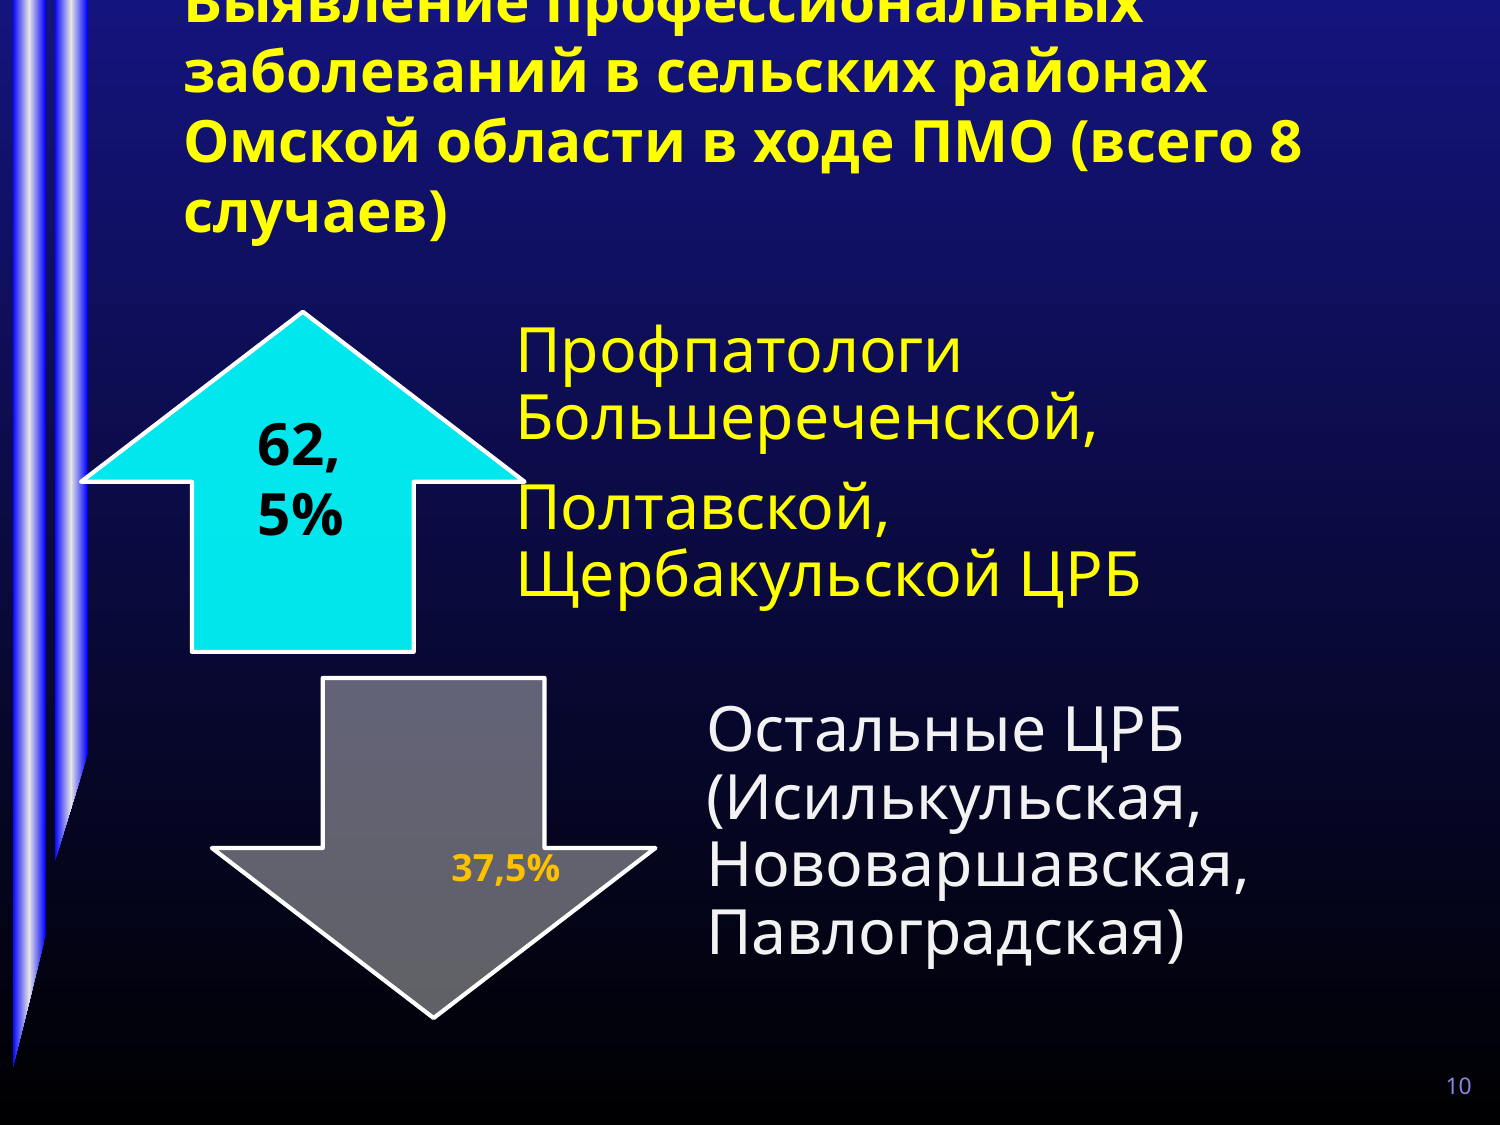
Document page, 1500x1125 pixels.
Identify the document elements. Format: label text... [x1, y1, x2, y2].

title Выявление профессиональных заболеваний в сельских районах Омской области в ходе ПМО (всего 8 случаев) [182, 64, 1318, 145]
slide_number 10 [1037, 1050, 1488, 1111]
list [79, 311, 1458, 1021]
